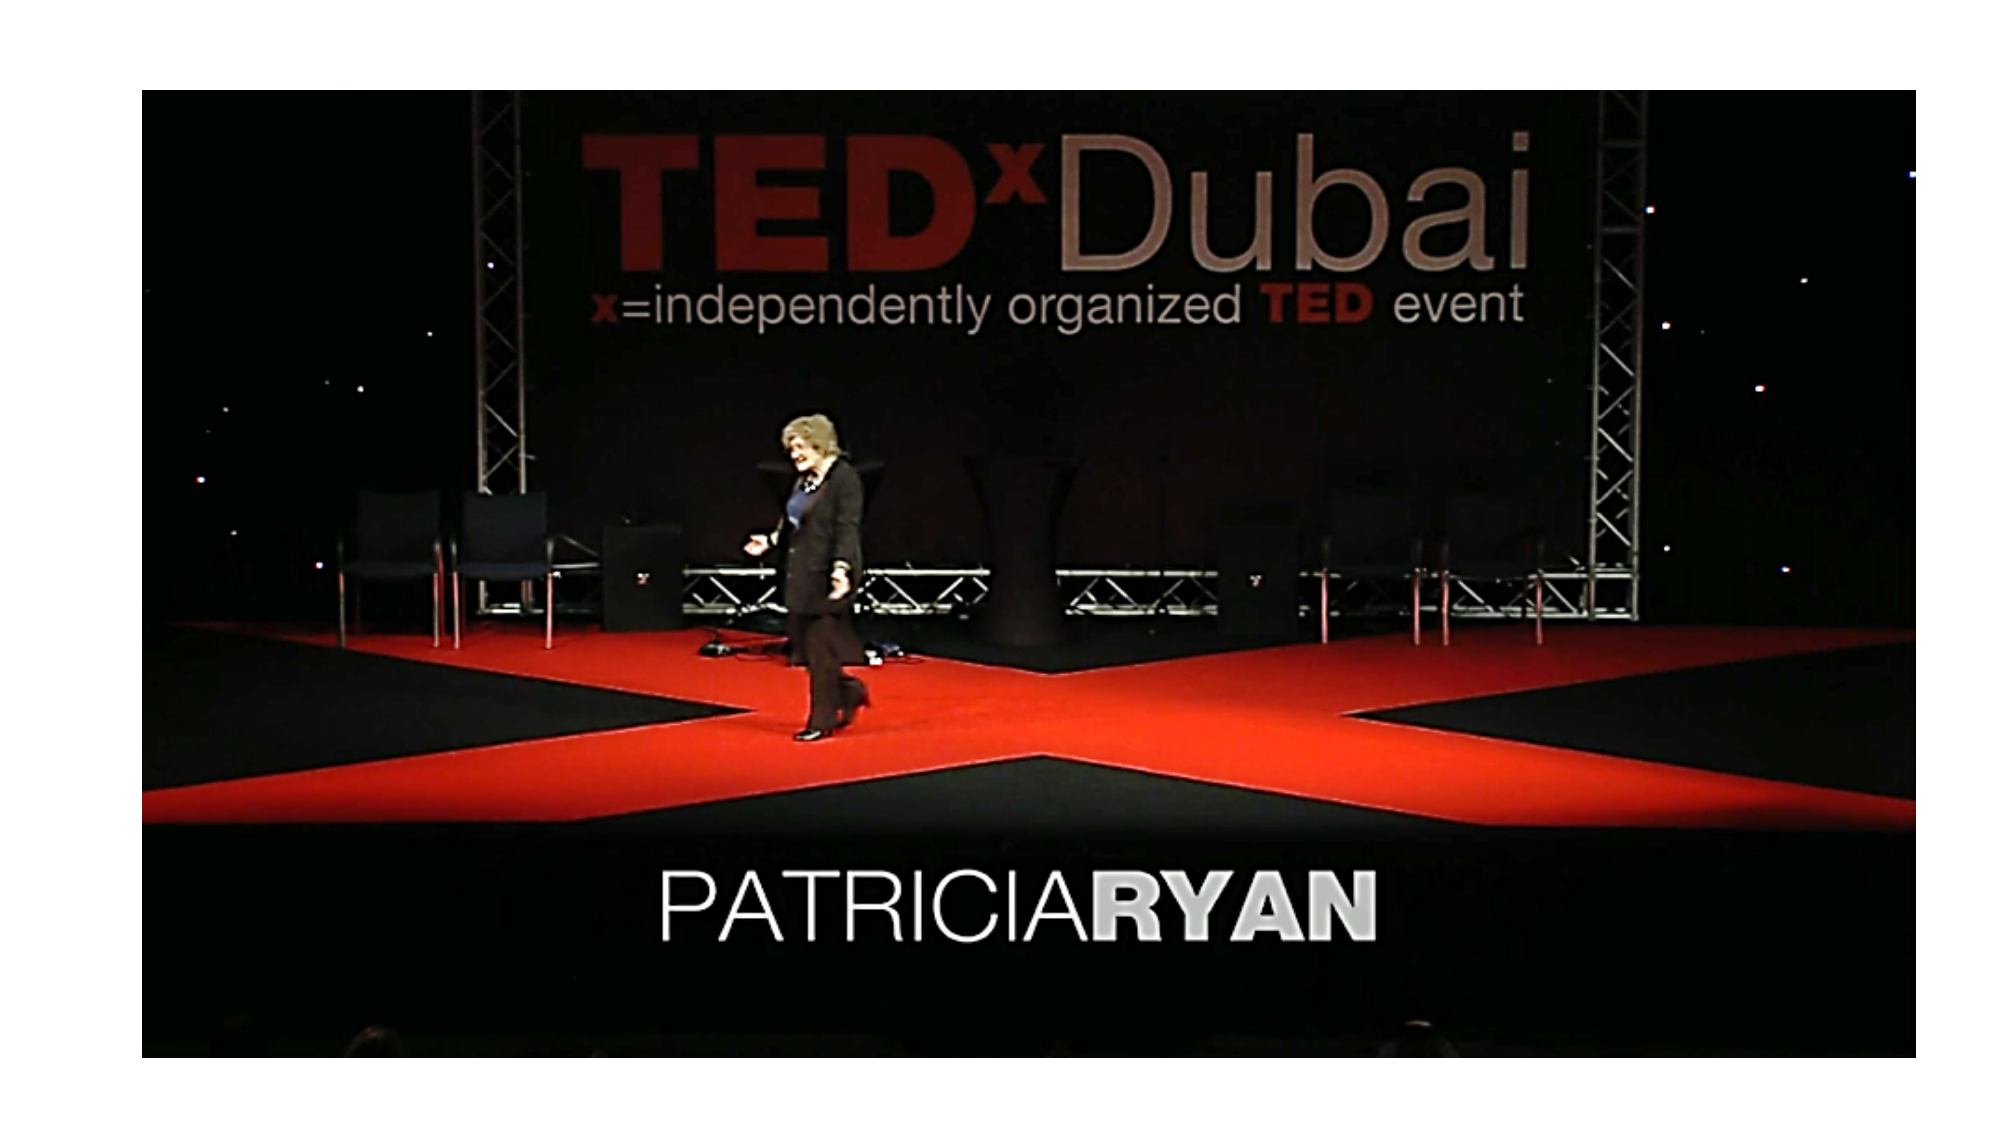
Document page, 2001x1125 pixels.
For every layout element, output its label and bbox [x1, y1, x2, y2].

picture [142, 90, 1916, 1058]
